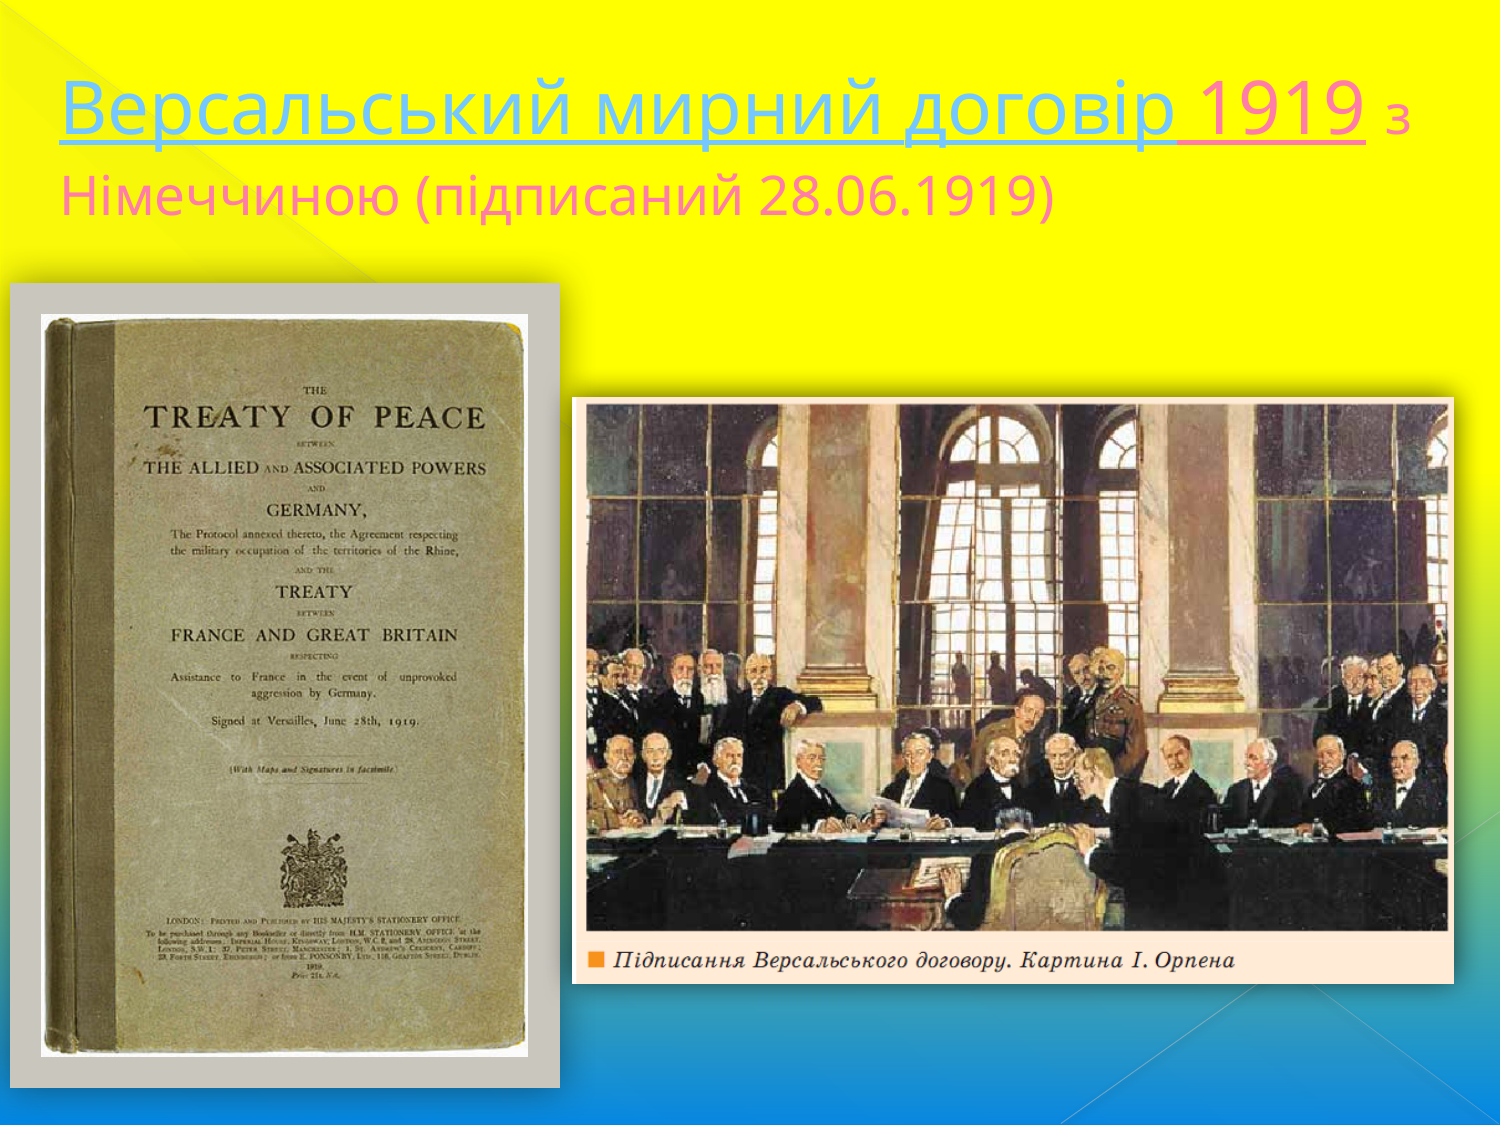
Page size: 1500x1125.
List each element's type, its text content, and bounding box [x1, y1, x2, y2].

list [572, 396, 1455, 985]
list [40, 313, 529, 1058]
title Версальський мирний договір 1919 з Німеччиною (підписаний 28.06.1919) [44, 19, 1470, 268]
